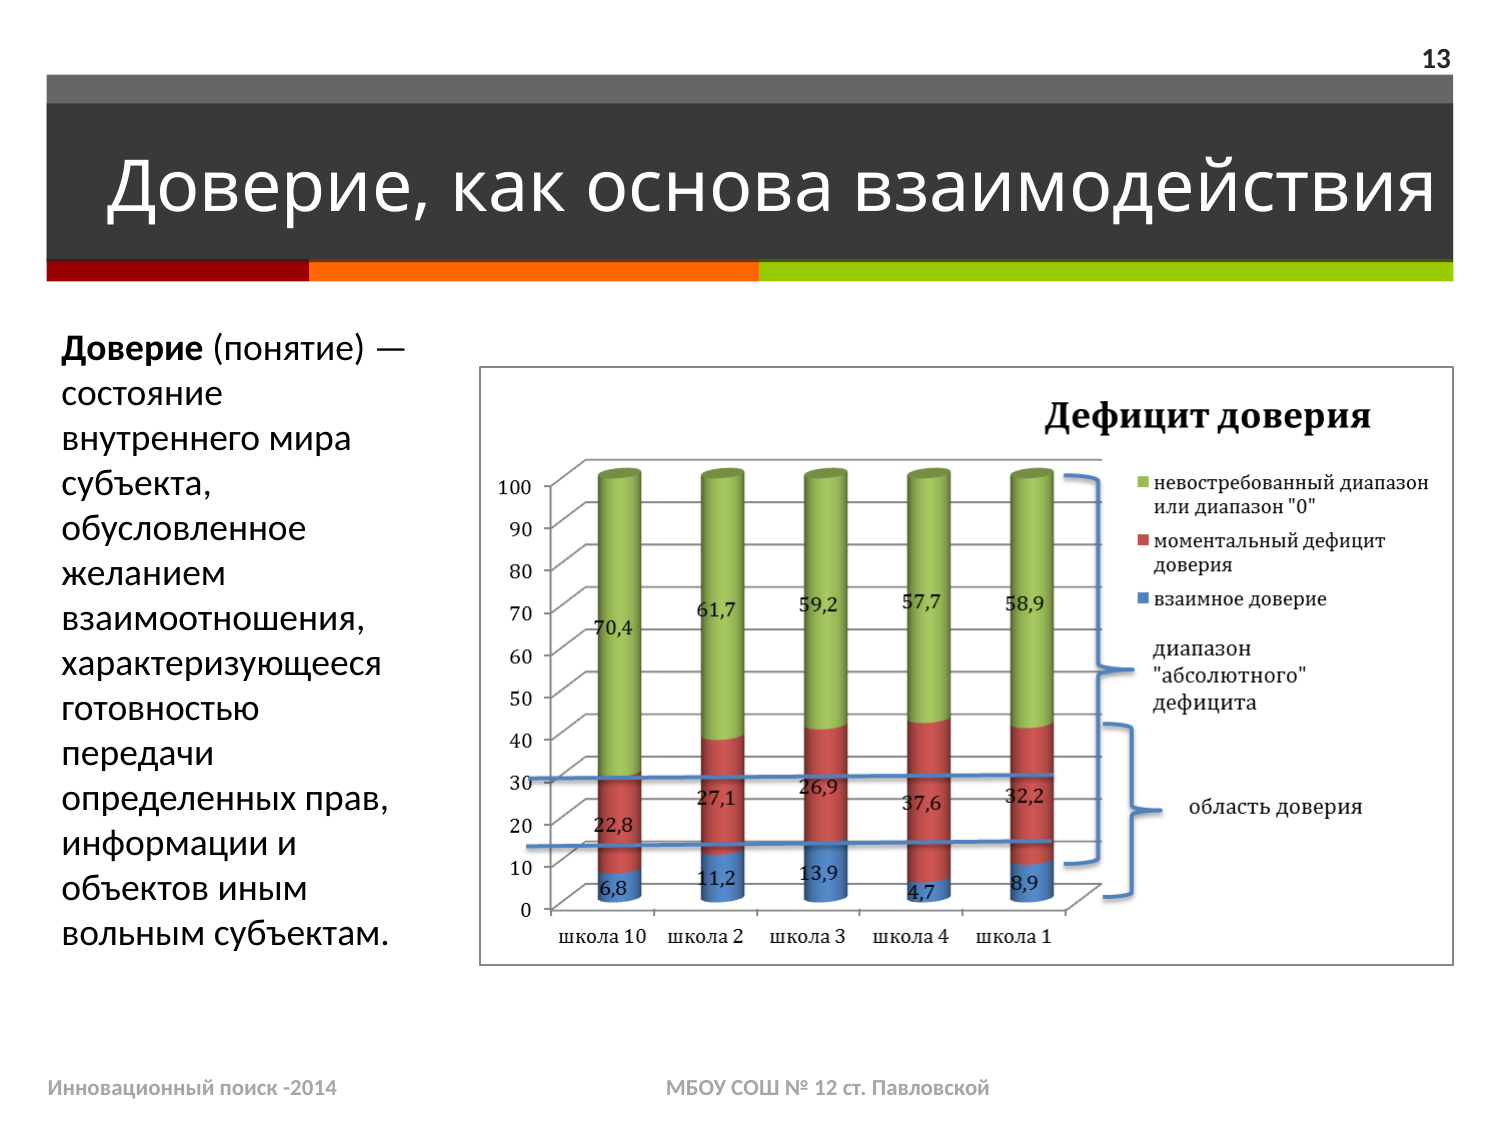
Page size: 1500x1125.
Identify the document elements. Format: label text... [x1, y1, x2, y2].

title Доверие, как основа взаимодействия [46, 103, 1454, 263]
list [478, 366, 1454, 967]
footer Инновационный поиск -2014 МБОУ СОШ № 12 ст. Павловской [32, 1055, 1038, 1116]
text_box Доверие (понятие) — состояние внутреннего мира субъекта, обусловленное желанием взаимоотношения, характеризующееся готовностью передачи определенных прав, информации и объектов иным вольным субъектам. [46, 315, 425, 961]
slide_number 13 [1362, 27, 1466, 87]
